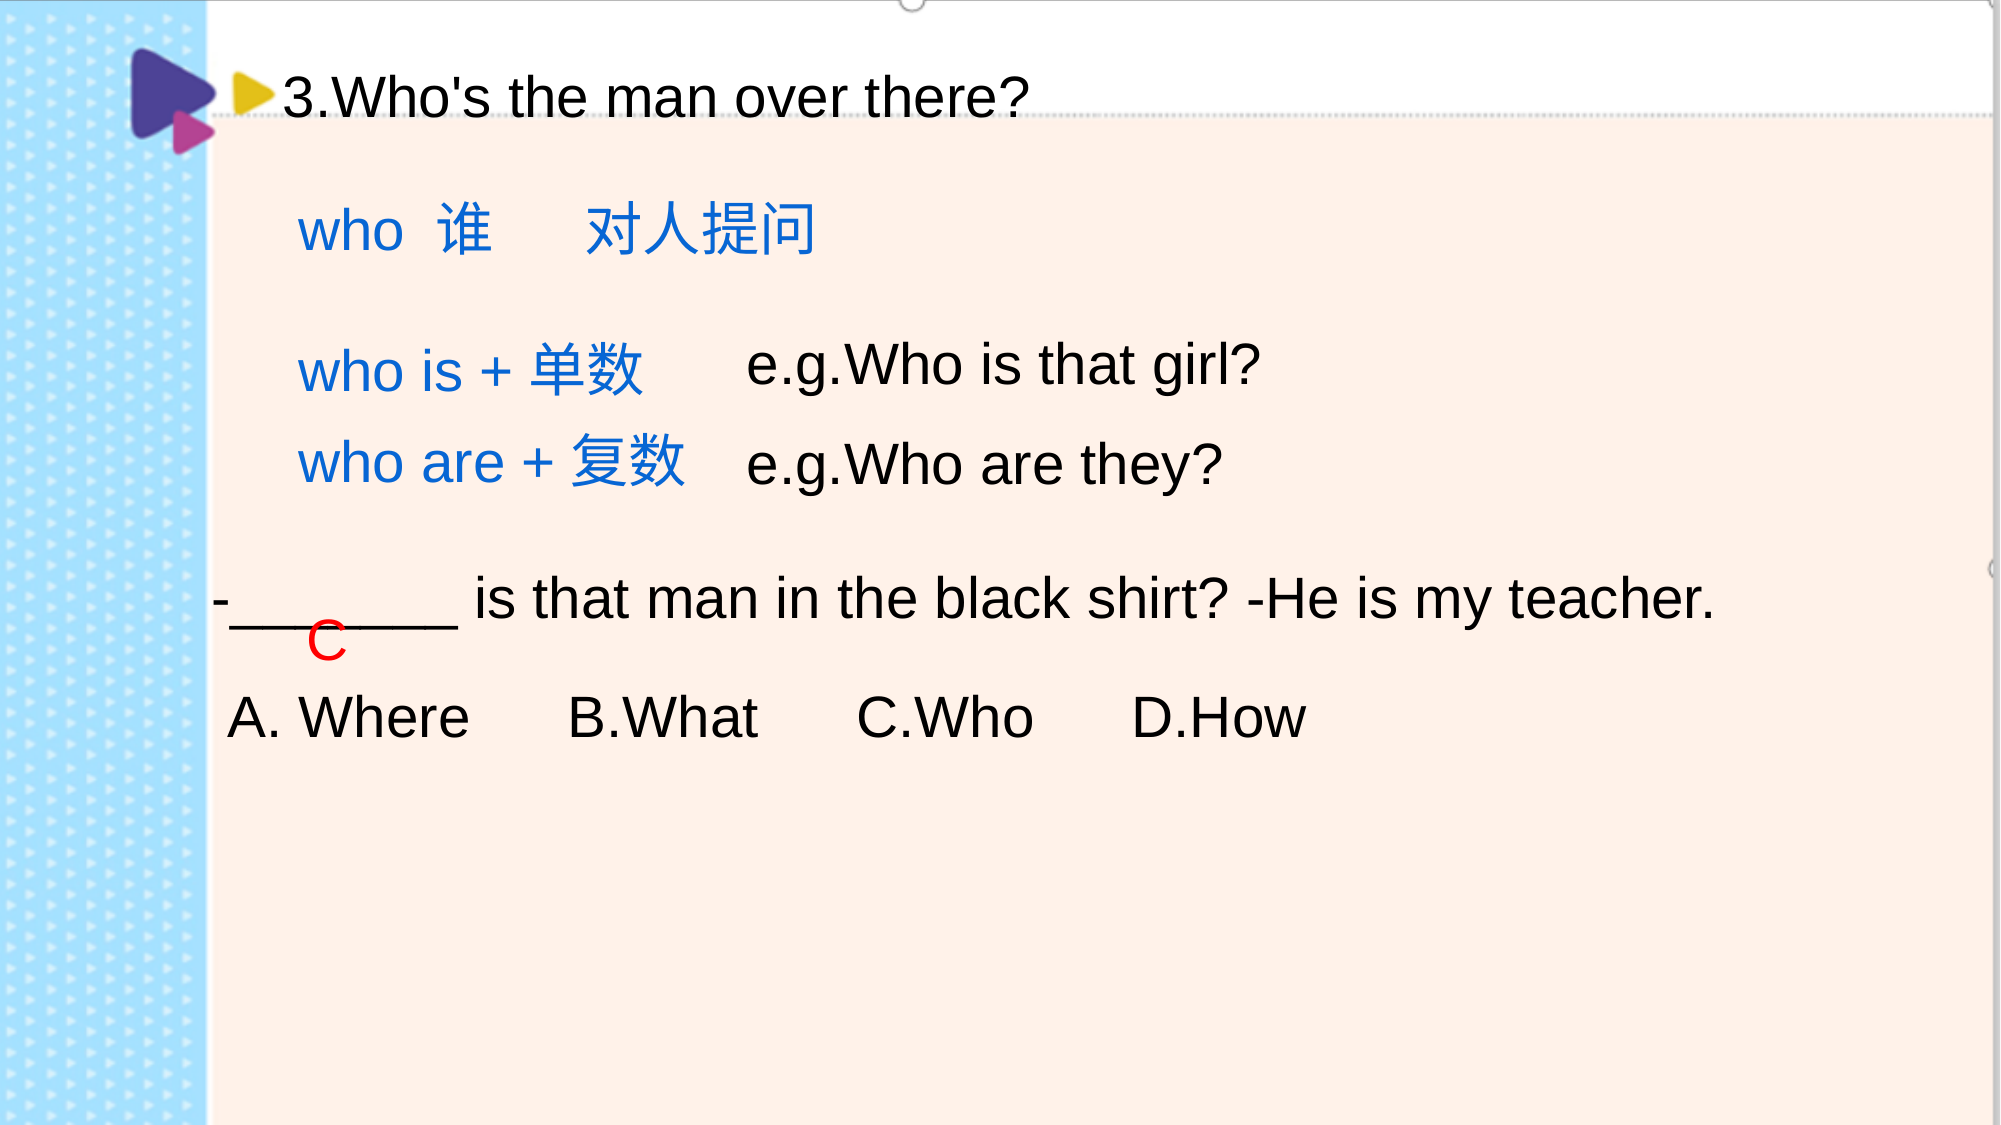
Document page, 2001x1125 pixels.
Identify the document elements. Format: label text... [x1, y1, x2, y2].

text_box e.g.Who are they? [699, 418, 1515, 504]
text_box -_______ is that man in the black shirt? -He is my teacher. A. Where B.What C.Who D.How [196, 552, 1840, 757]
text_box e.g.Who is that girl? [699, 318, 1515, 404]
text_box 3.Who's the man over there? [268, 51, 1159, 137]
text_box C [259, 594, 433, 680]
text_box who is +单数 who are +复数 [251, 305, 815, 502]
picture [0, 0, 2001, 1125]
text_box who 谁 对人提问 [251, 185, 1067, 270]
